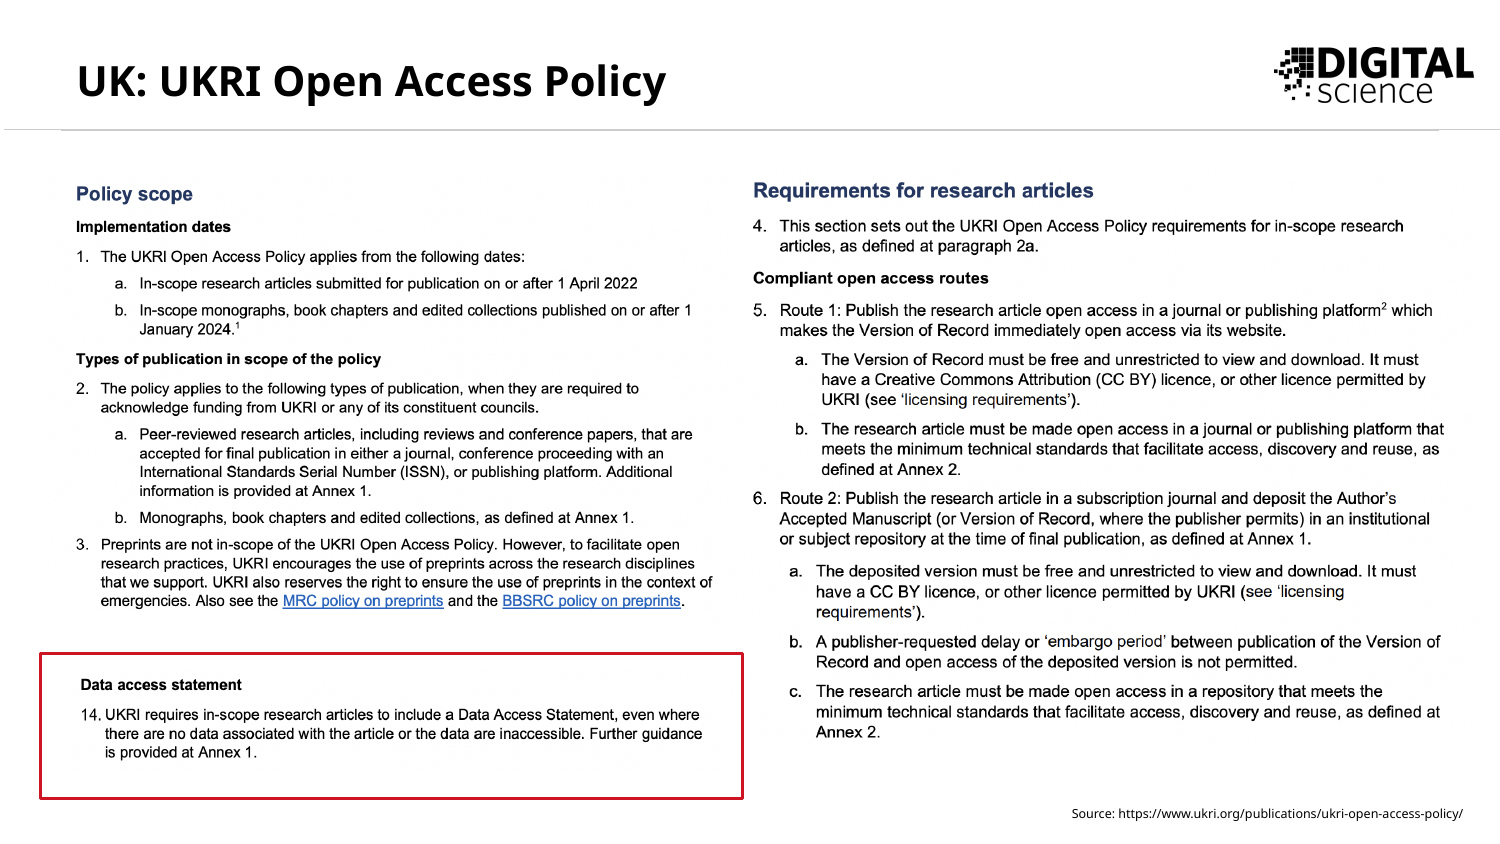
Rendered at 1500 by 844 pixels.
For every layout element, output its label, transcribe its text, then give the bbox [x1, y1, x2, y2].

picture [35, 167, 1483, 772]
text_box Source: https://www.ukri.org/publications/ukri-open-access-policy/ [1056, 798, 1500, 829]
picture [1274, 47, 1474, 103]
text_box [40, 653, 743, 799]
text_box UK: UKRI Open Access Policy [61, 45, 1136, 106]
